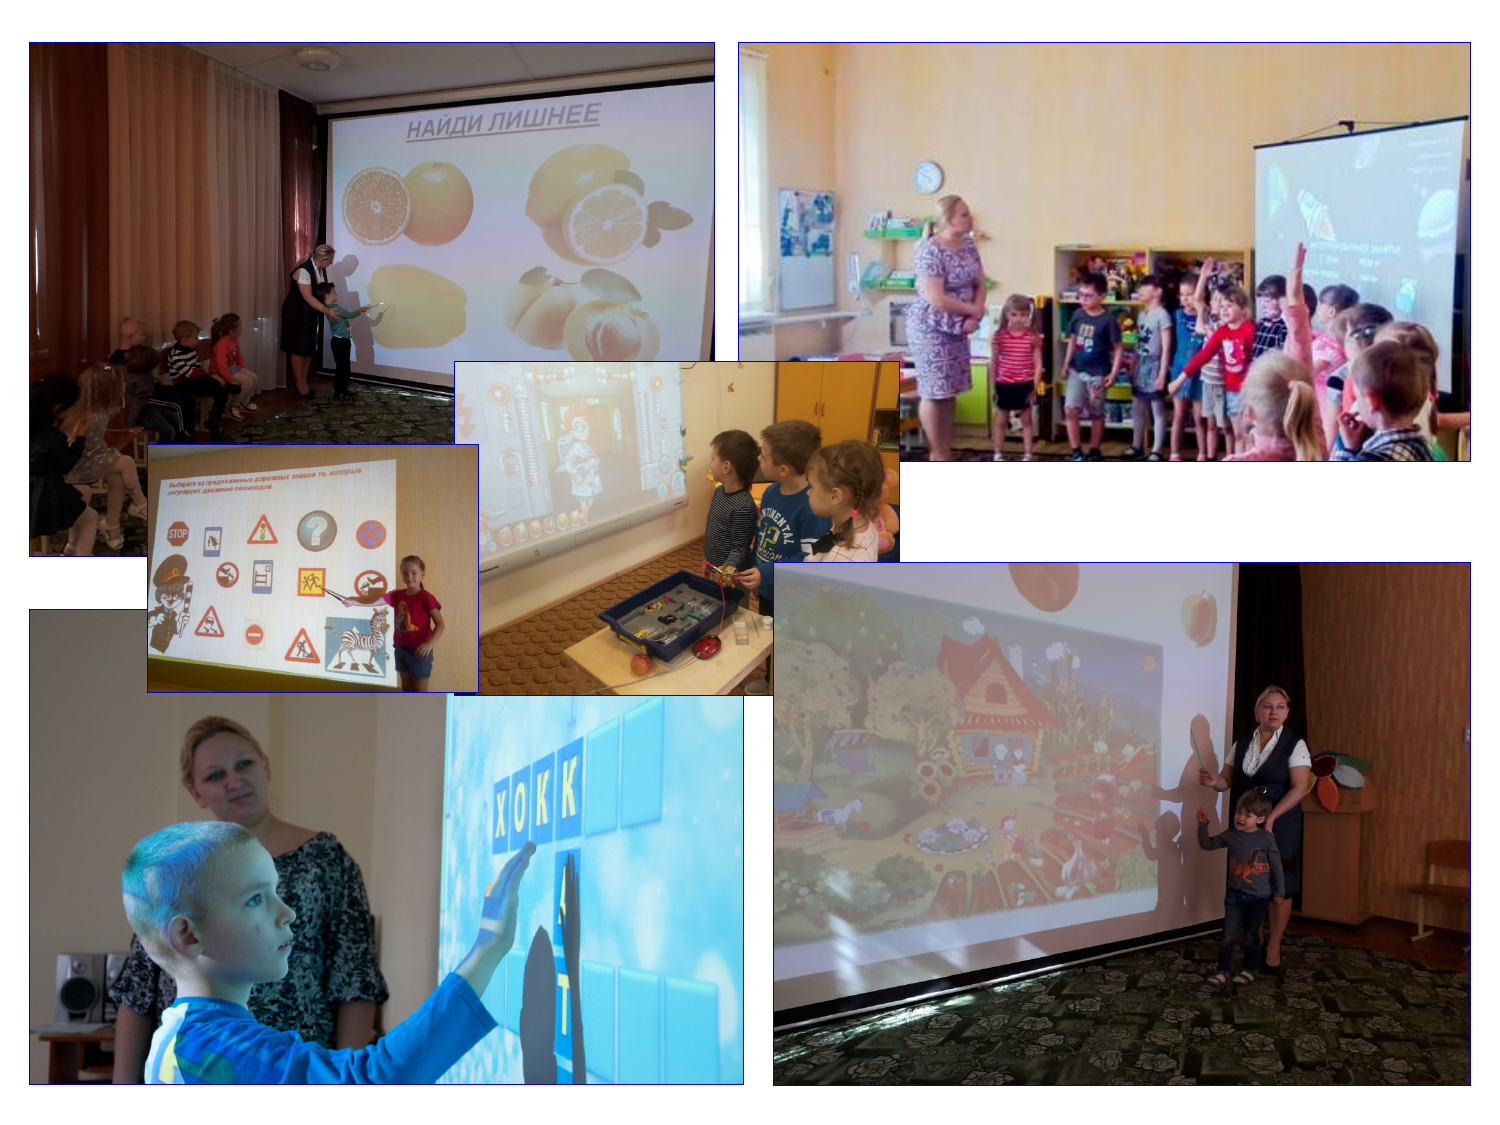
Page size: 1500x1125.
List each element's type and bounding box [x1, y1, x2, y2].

picture [217, 1077, 229, 1085]
picture [191, 1068, 202, 1075]
picture [29, 42, 1471, 1086]
